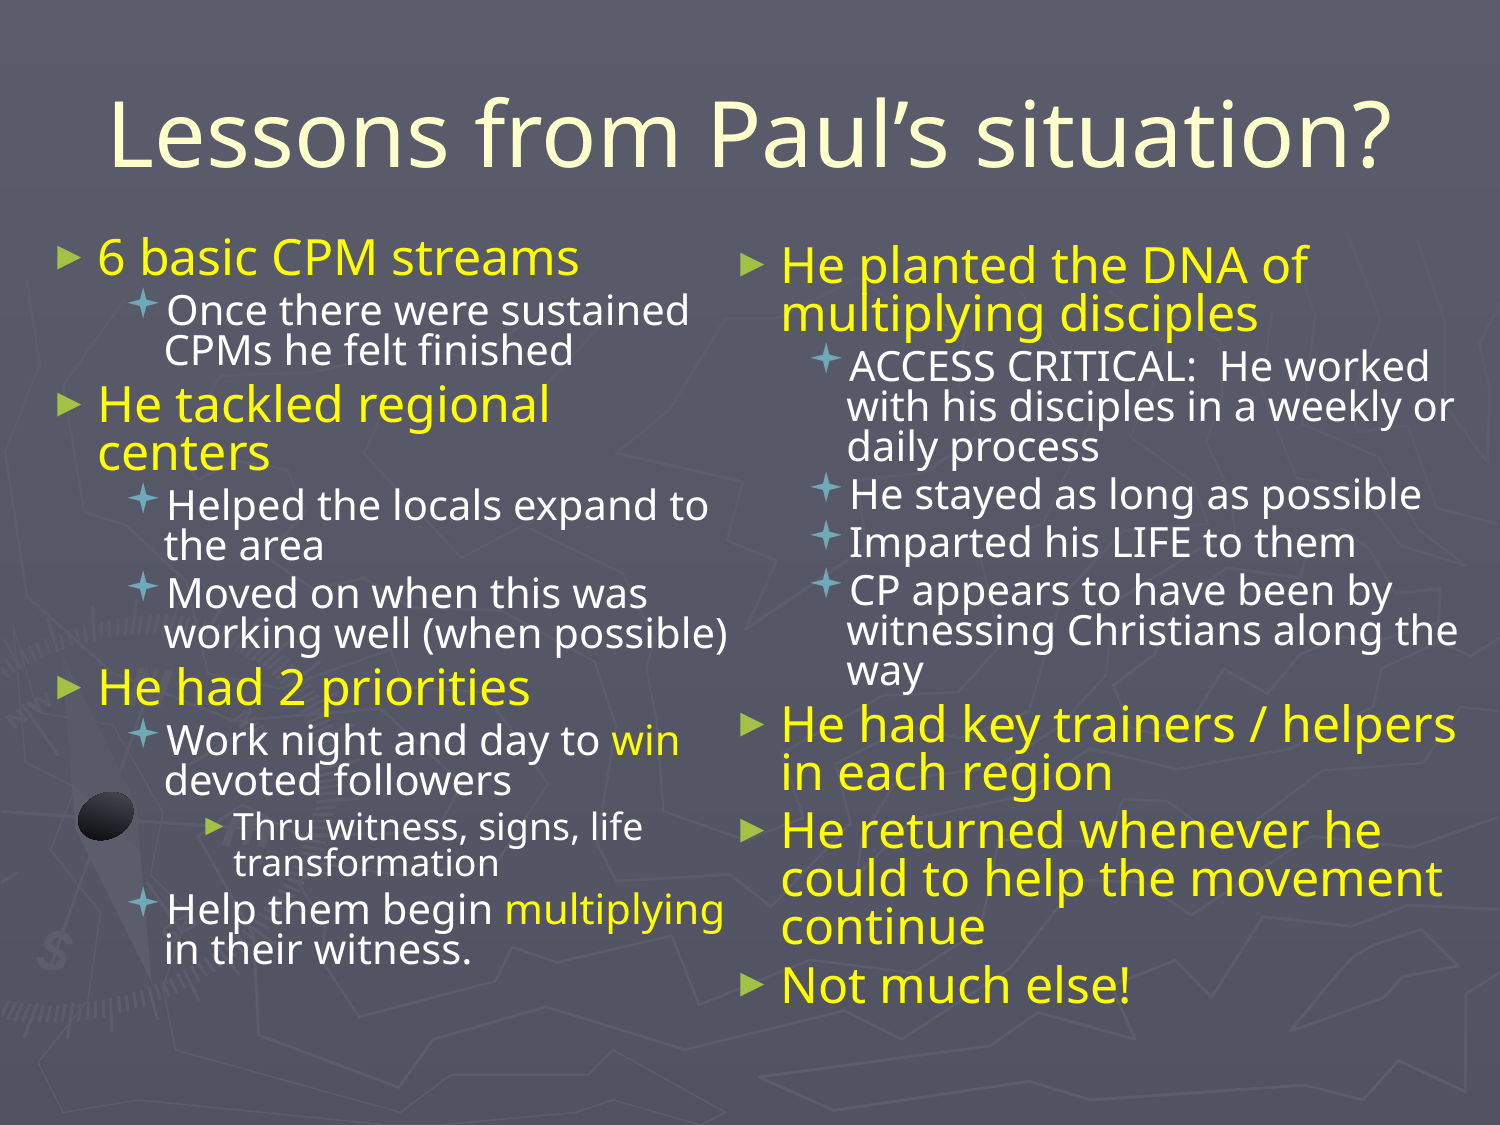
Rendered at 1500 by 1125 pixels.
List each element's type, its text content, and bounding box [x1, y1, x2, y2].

list 6 basic CPM streams Once there were sustained CPMs he felt finished He tackled regional centers Helped the locals expand to the area Moved on when this was working well (when possible) He had 2 priorities Work night and day to win devoted followers Thru witness, signs, life transformation Help them begin multiplying in their witness. [48, 236, 738, 1063]
title Lessons from Paul’s situation? [48, 36, 1451, 226]
text_box He planted the DNA of multiplying disciples ACCESS CRITICAL: He worked with his disciples in a weekly or daily process He stayed as long as possible Imparted his LIFE to them CP appears to have been by witnessing Christians along the way He had key trainers / helpers in each region He returned whenever he could to help the movement continue Not much else! [725, 237, 1476, 1021]
